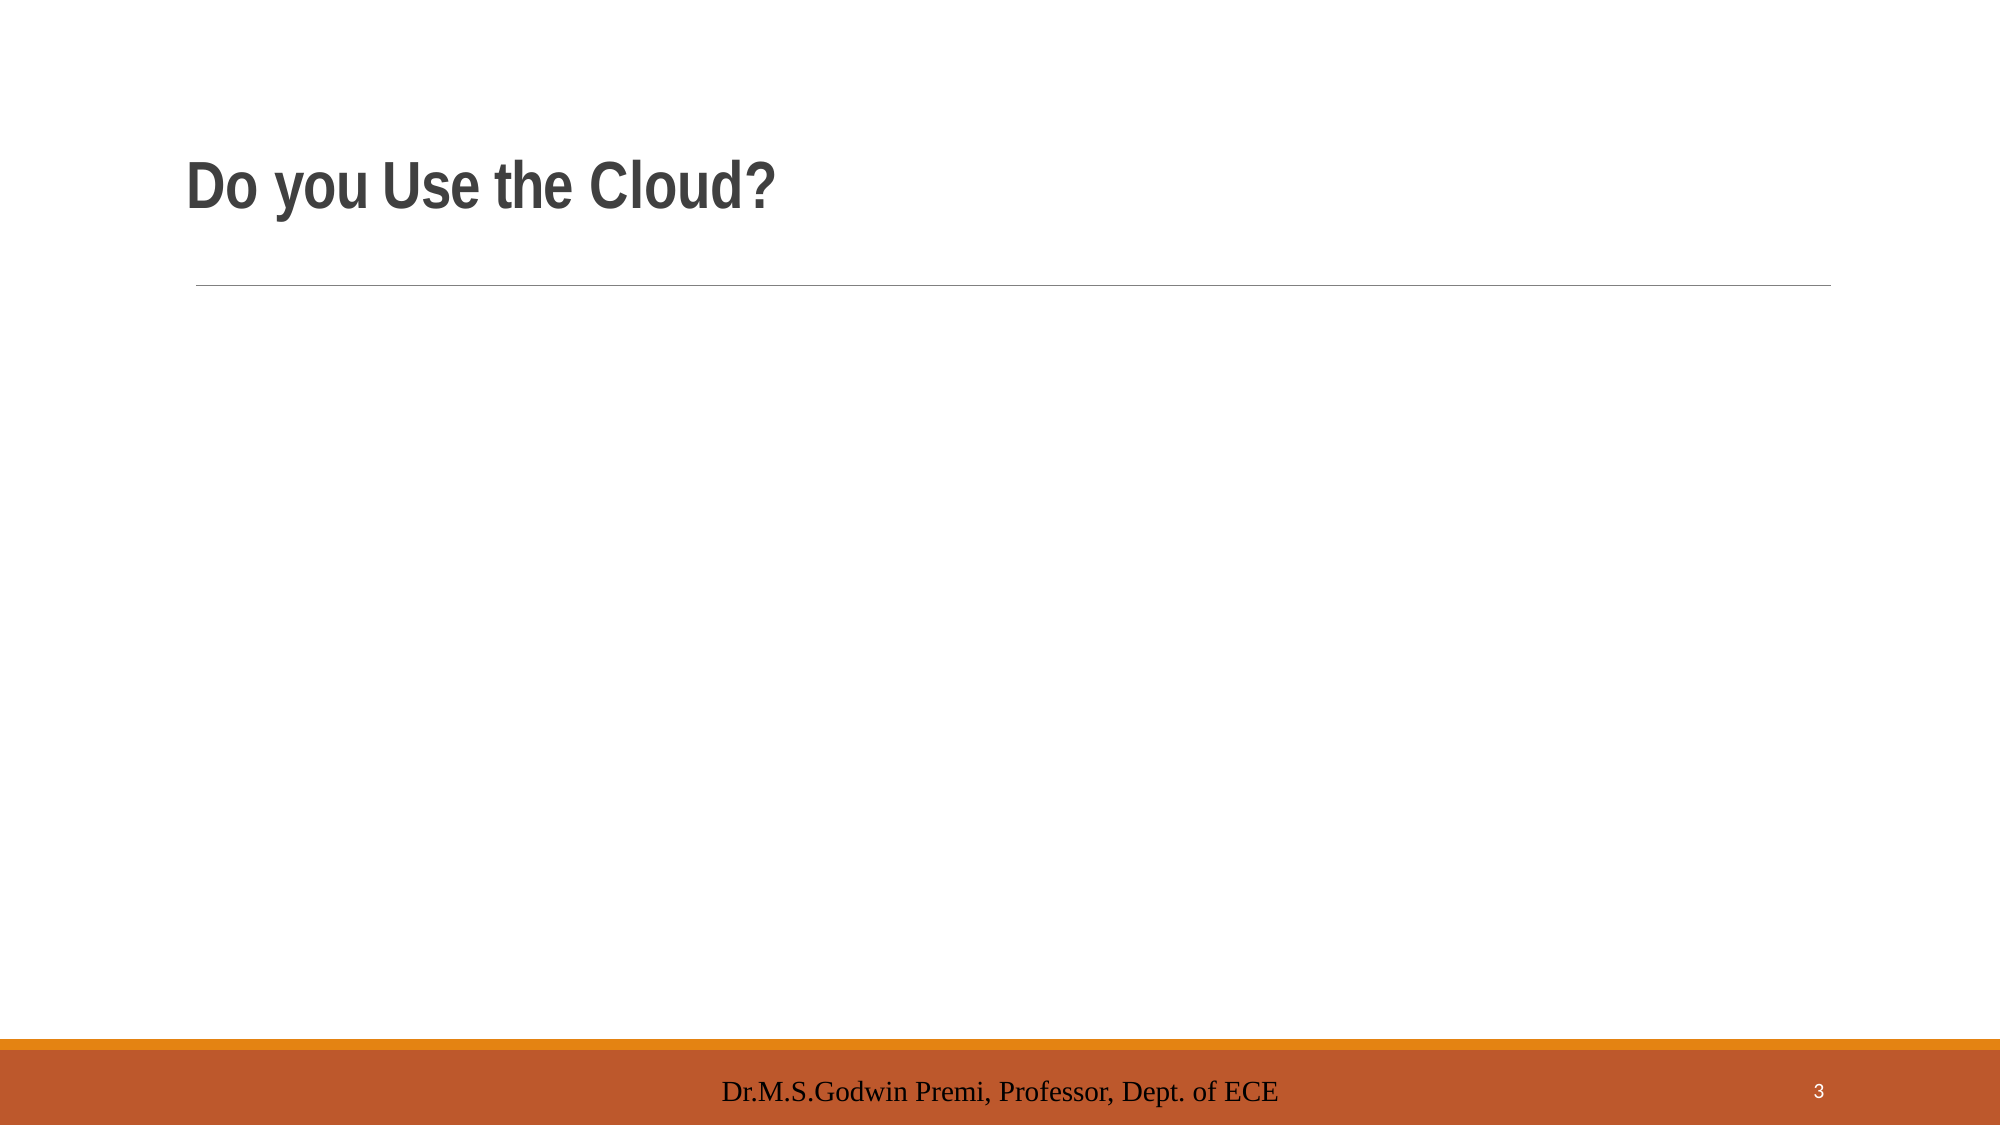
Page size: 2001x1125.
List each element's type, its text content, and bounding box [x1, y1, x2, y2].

title Do you Use the Cloud? [184, 85, 1195, 276]
slide_number 3 [1624, 1059, 1840, 1120]
footer Dr.M.S.Godwin Premi, Professor, Dept. of ECE [604, 1059, 1396, 1120]
